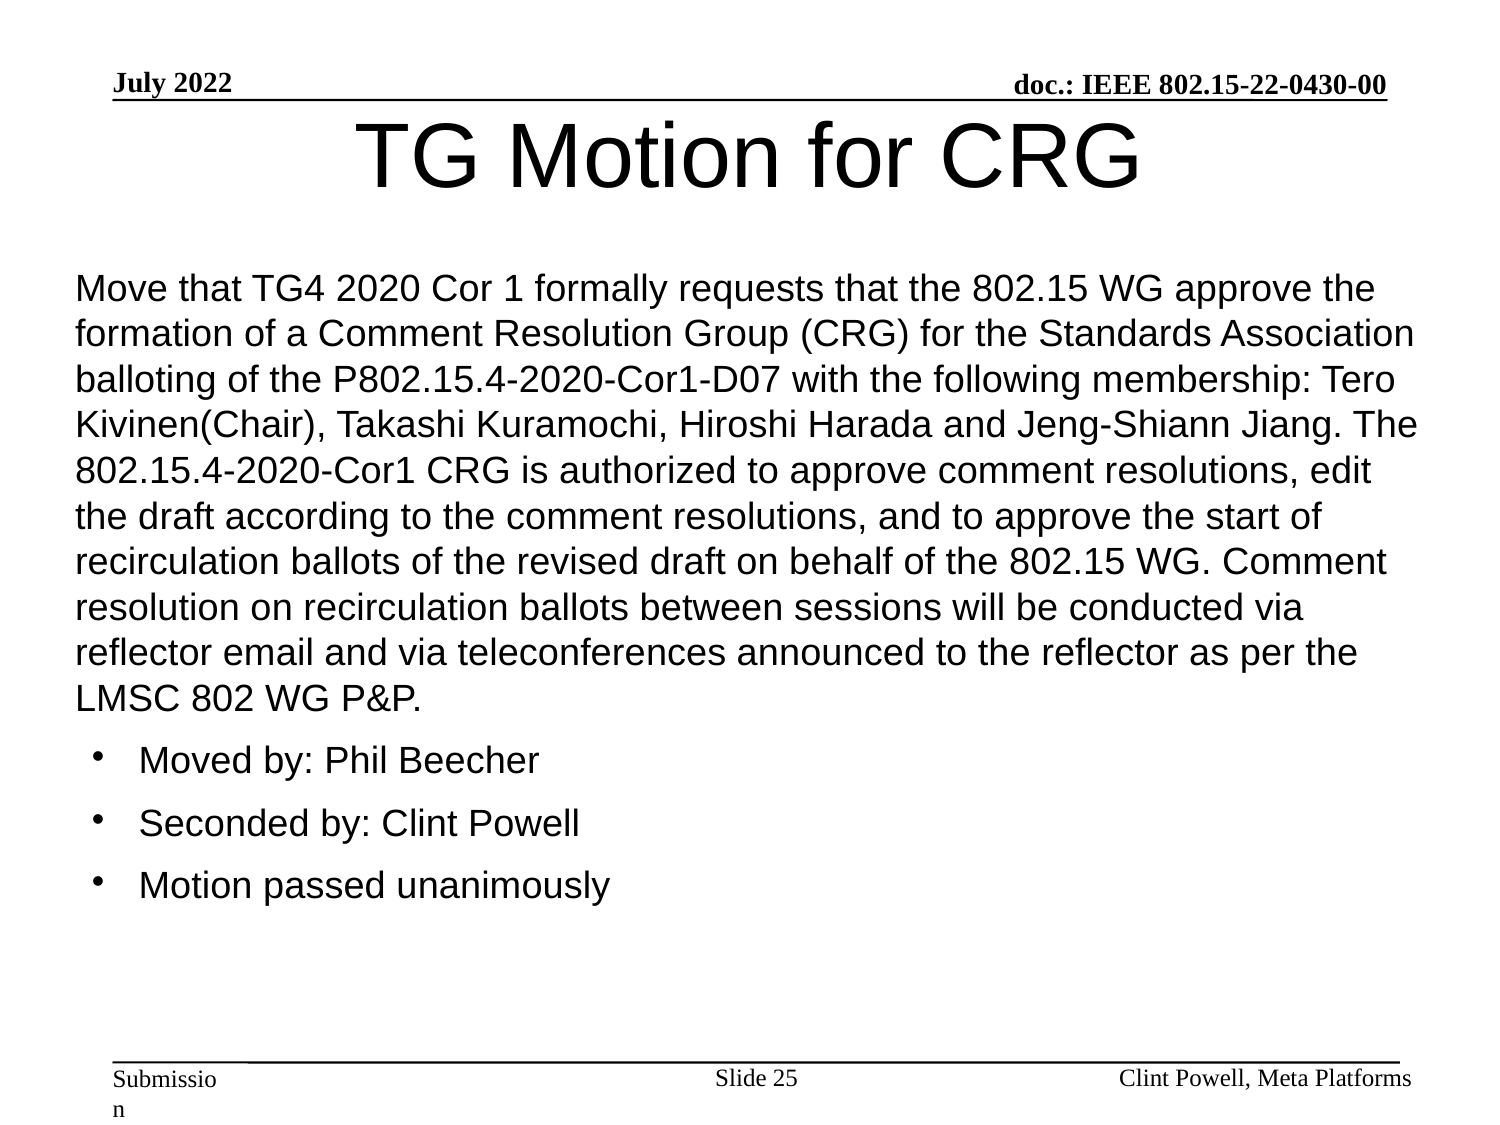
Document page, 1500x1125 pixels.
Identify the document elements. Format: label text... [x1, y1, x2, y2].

text_box Slide 25 [681, 1054, 832, 1092]
text_box Move that TG4 2020 Cor 1 formally requests that the 802.15 WG approve the formation of a Comment Resolution Group (CRG) for the Standards Association balloting of the P802.15.4-2020-Cor1-D07 with the following membership: Tero Kivinen(Chair), Takashi Kuramochi, Hiroshi Harada and Jeng-Shiann Jiang. The 802.15.4-2020-Cor1 CRG is authorized to approve comment resolutions, edit the draft according to the comment resolutions, and to approve the start of recirculation ballots of the revised draft on behalf of the 802.15 WG. Comment resolution on recirculation ballots between sessions will be conducted via reflector email and via teleconferences announced to the reflector as per the LMSC 802 WG P&P. Moved by: Phil Beecher Seconded by: Clint Powell Motion passed unanimously [75, 263, 1424, 915]
text_box Clint Powell, Meta Platforms [914, 1054, 1428, 1092]
text_box TG Motion for CRG [75, 95, 1424, 206]
text_box July 2022 [112, 63, 233, 99]
